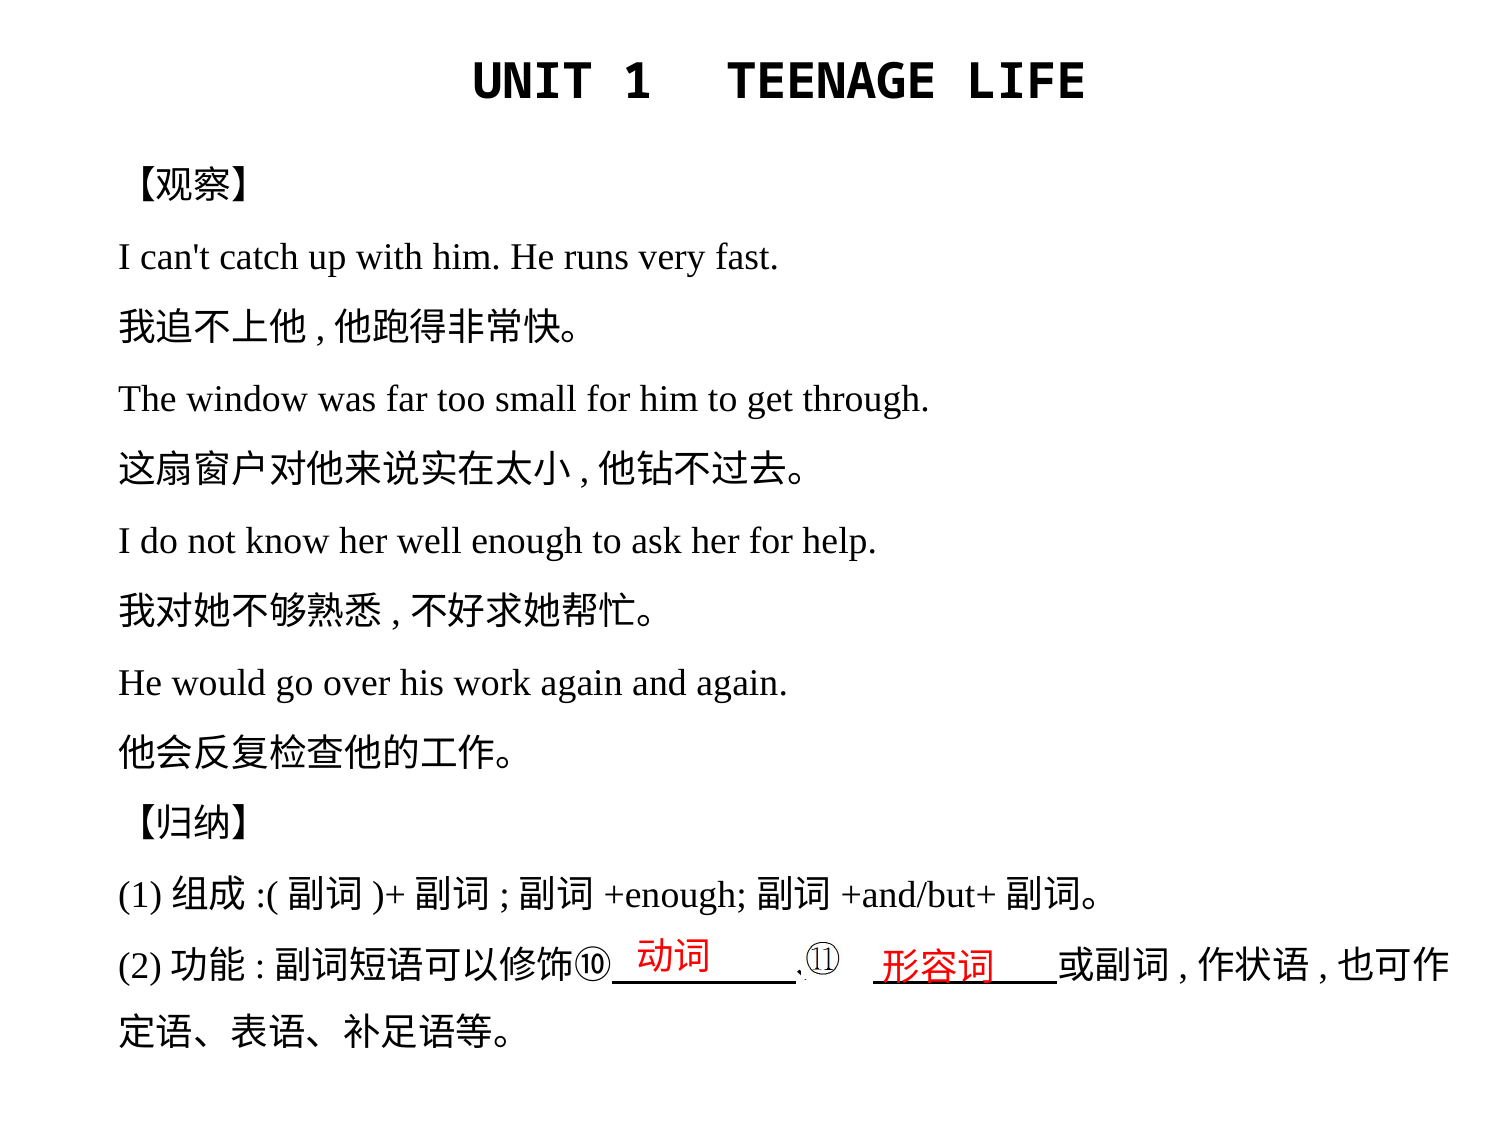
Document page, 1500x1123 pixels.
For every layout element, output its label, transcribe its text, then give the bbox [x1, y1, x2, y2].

text_box 【观察】 I can't catch up with him. He runs very fast. 我追不上他,他跑得非常快。 The window was far too small for him to get through. 这扇窗户对他来说实在太小,他钻不过去。 I do not know her well enough to ask her for help. 我对她不够熟悉,不好求她帮忙。 He would go over his work again and again. 他会反复检查他的工作。 【归纳】 (1)组成:(副词)+副词;副词+enough;副词+and/but+副词。 (2)功能:副词短语可以修饰⑩ 、 或副词,作状语,也可作 定语、表语、补足语等。 [118, 138, 1483, 1123]
text_box 动词 [621, 924, 727, 984]
picture [801, 935, 844, 979]
text_box 形容词 [867, 912, 1011, 995]
